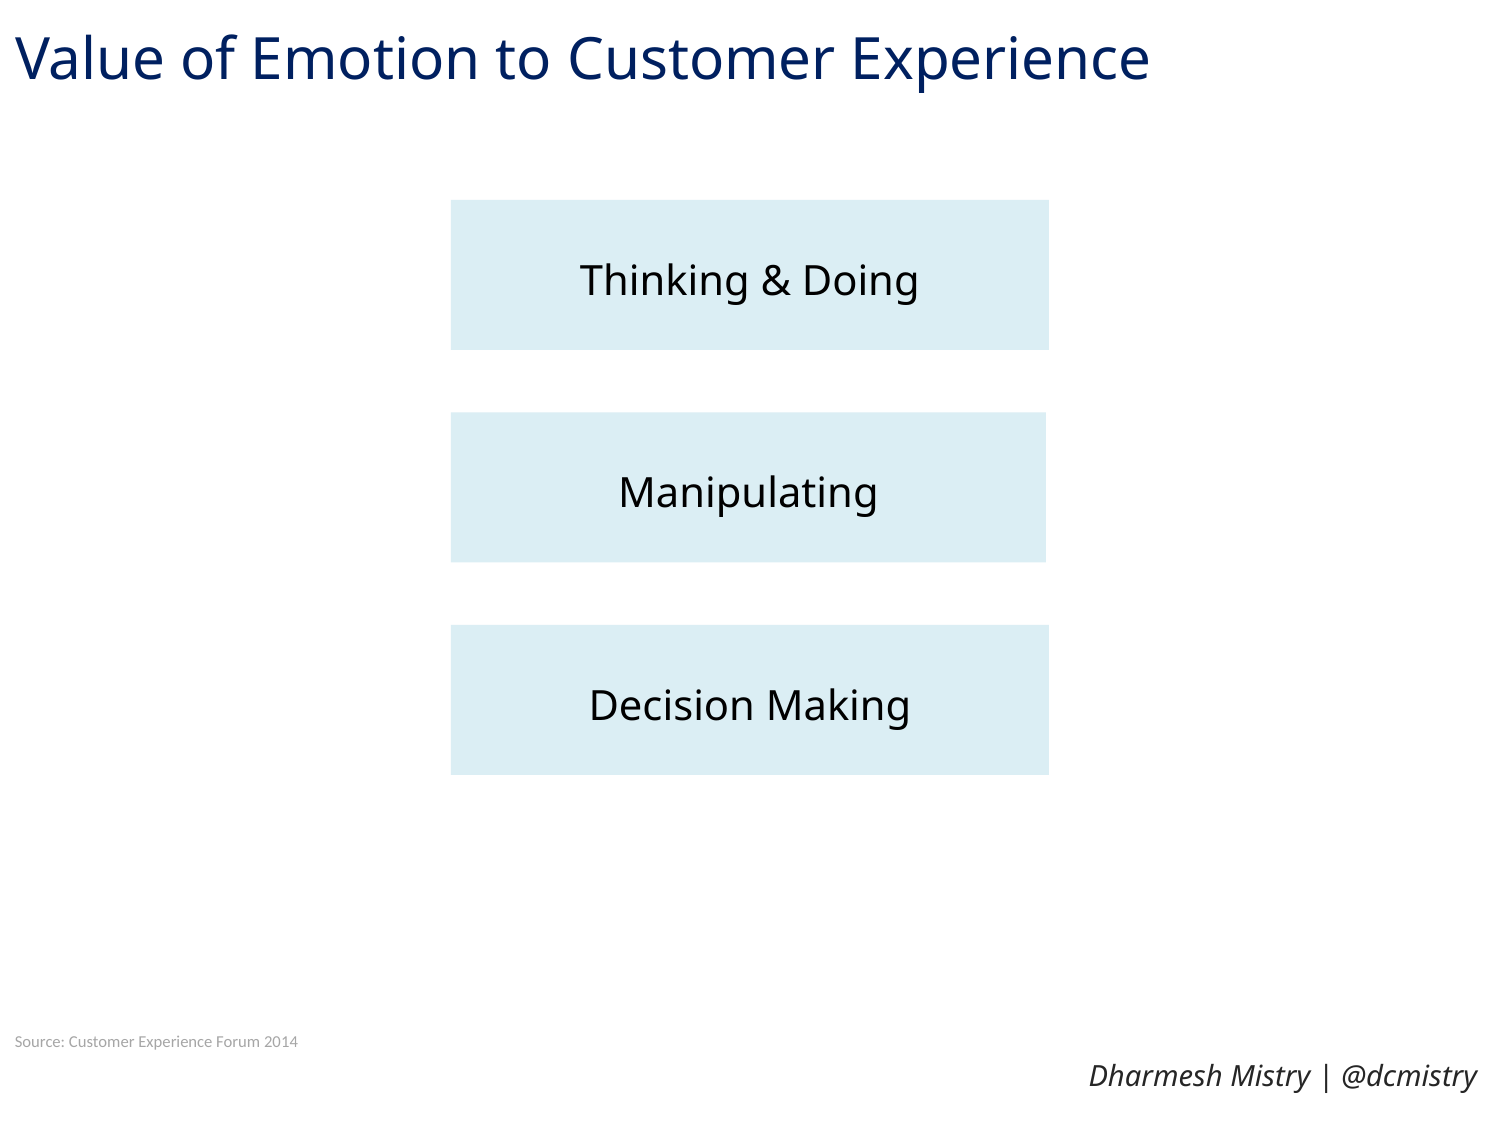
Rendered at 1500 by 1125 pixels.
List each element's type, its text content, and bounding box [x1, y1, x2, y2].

title Value of Emotion to Customer Experience [0, 0, 1350, 113]
text_box Manipulating [449, 410, 1048, 564]
text_box Dharmesh Mistry | @dcmistry [650, 1049, 1500, 1125]
text_box Thinking & Doing [449, 198, 1051, 352]
text_box Decision Making [449, 623, 1051, 777]
text_box Source: Customer Experience Forum 2014 [0, 1023, 403, 1059]
